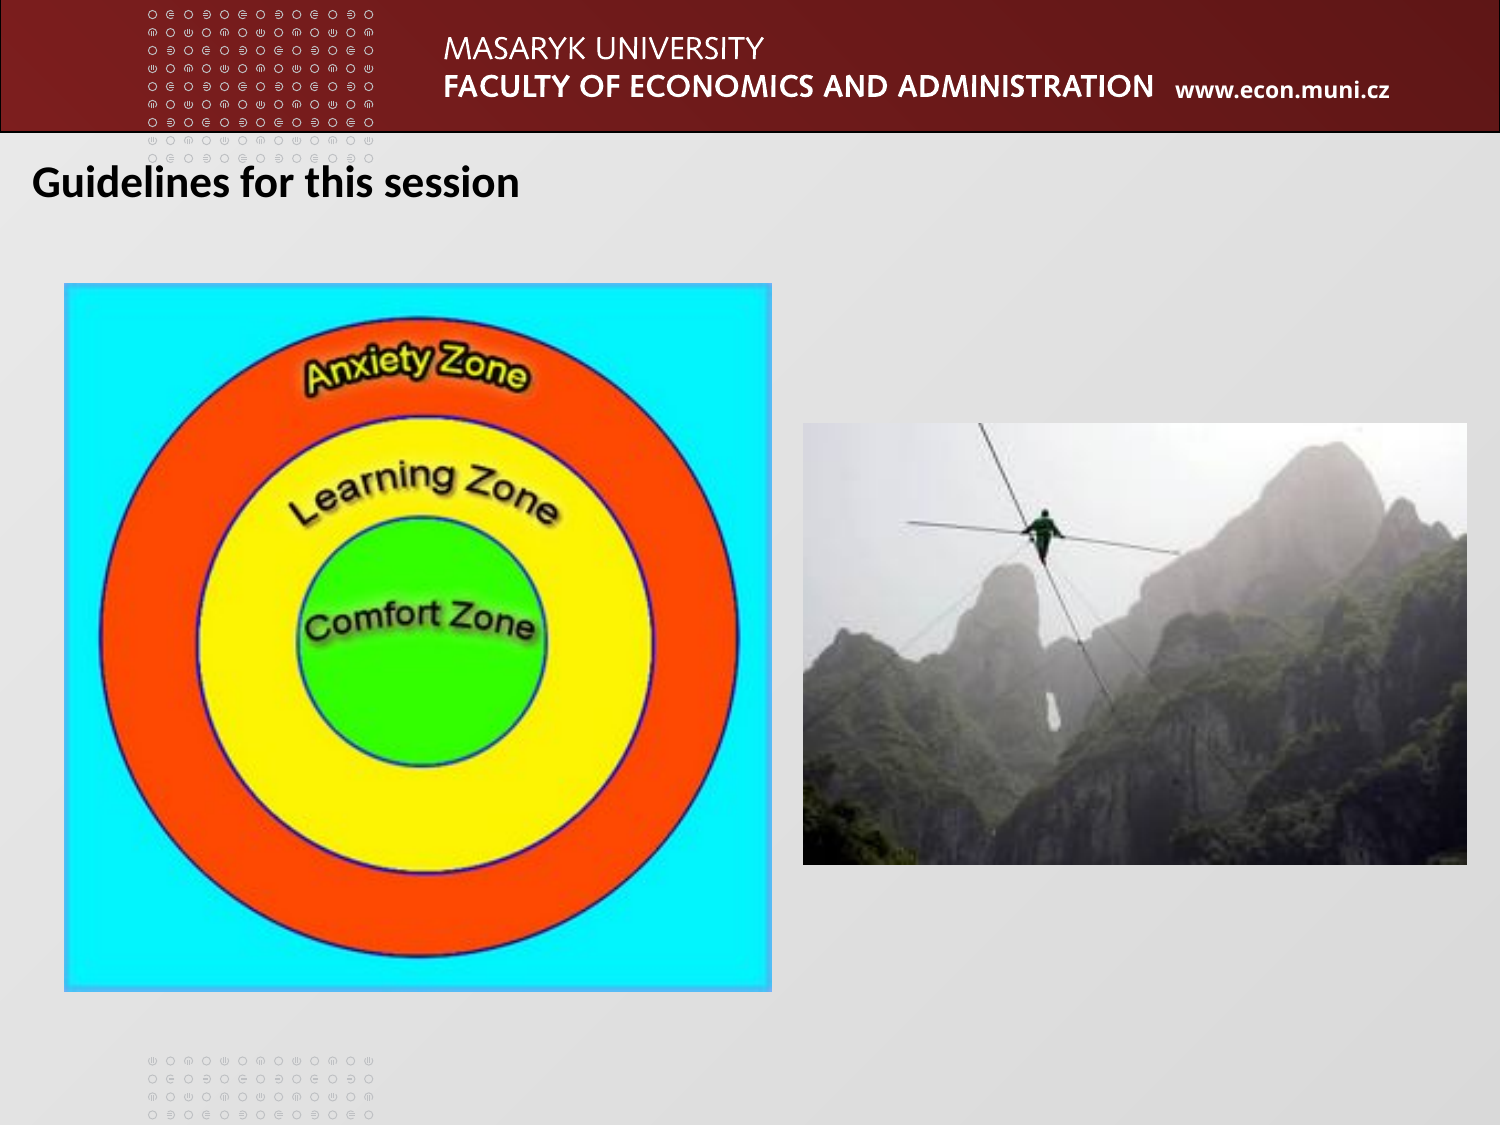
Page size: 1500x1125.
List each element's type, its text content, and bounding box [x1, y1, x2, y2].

text_box Guidelines for this session [32, 86, 1424, 274]
picture [803, 422, 1468, 865]
picture [63, 283, 772, 992]
